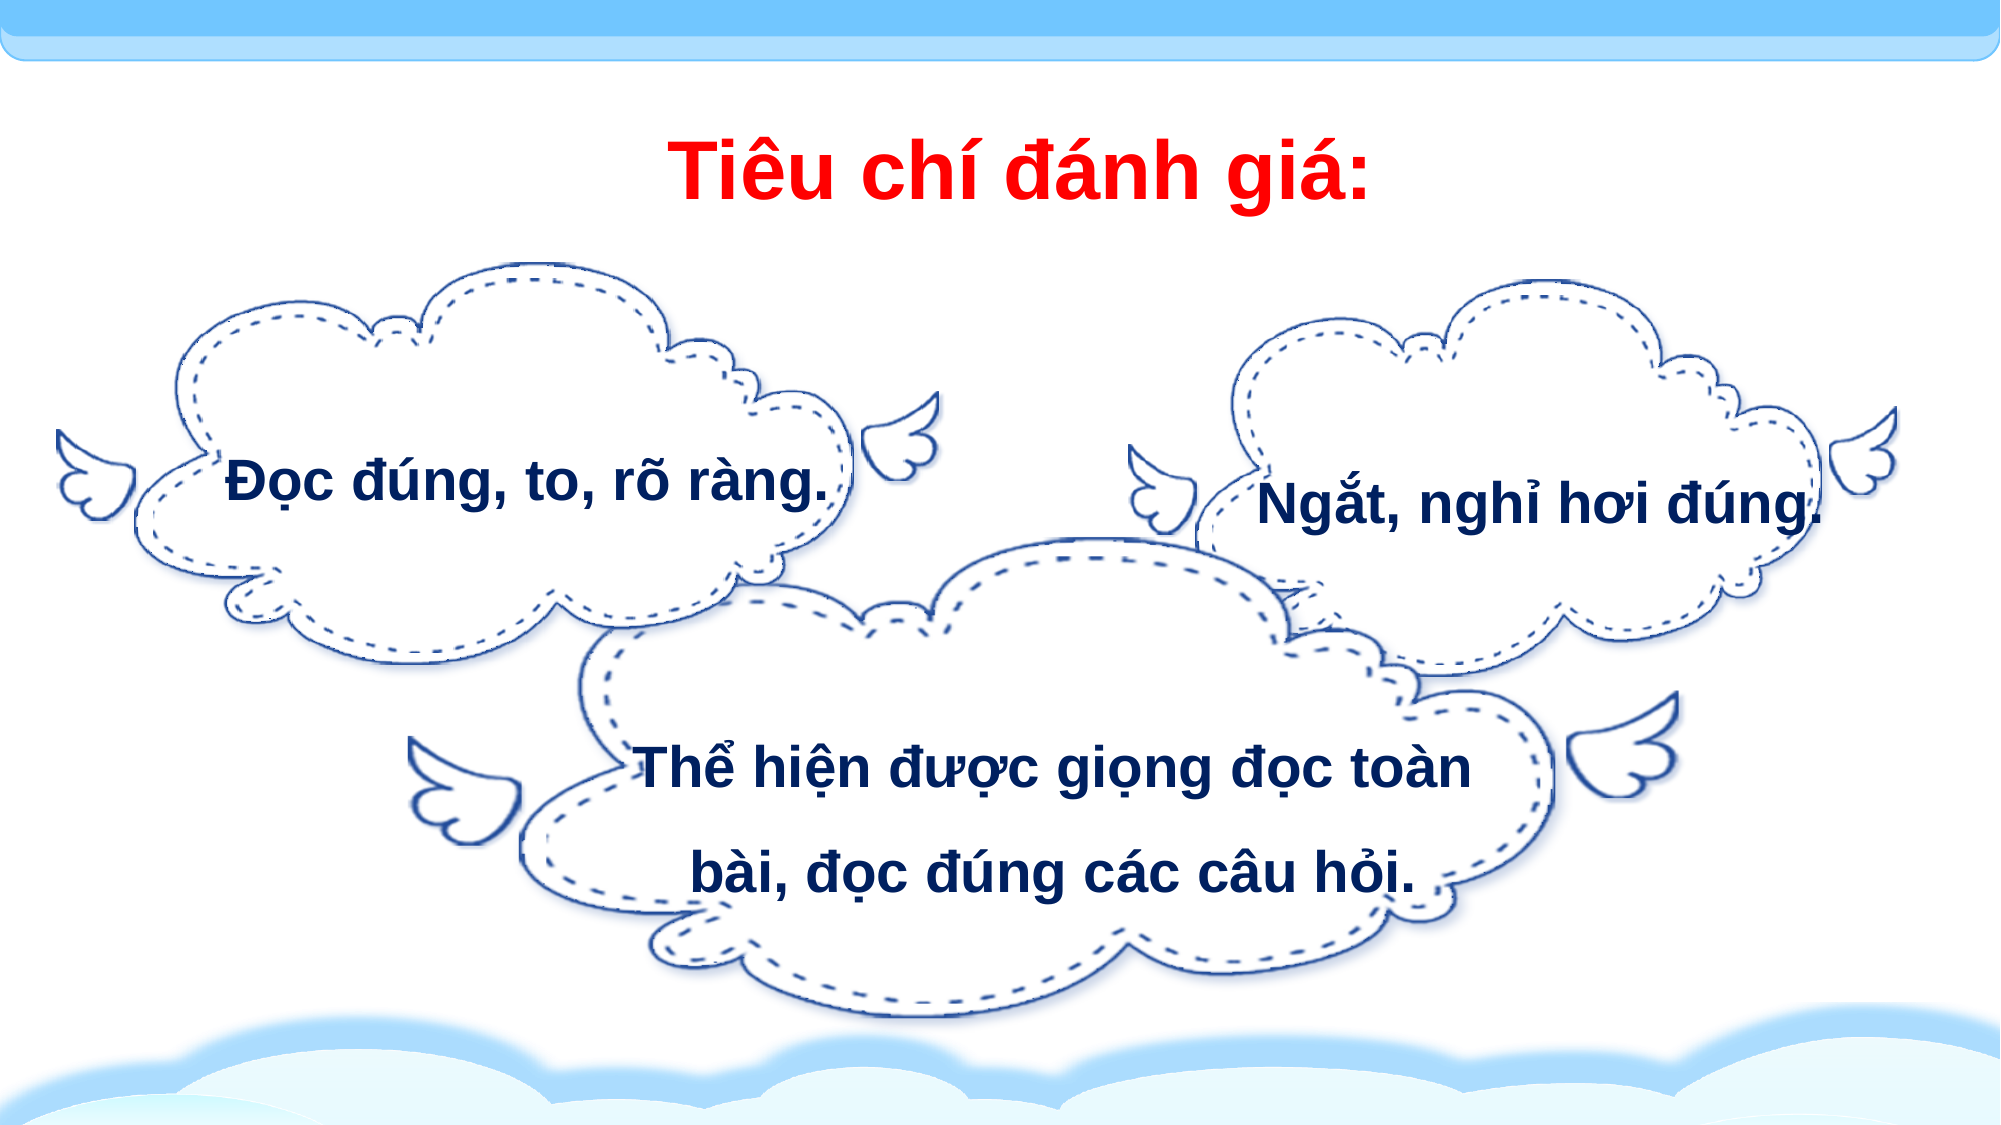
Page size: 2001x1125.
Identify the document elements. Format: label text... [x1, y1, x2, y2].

picture [0, 1002, 2000, 1125]
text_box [23, 198, 958, 739]
text_box Tiêu chí đánh giá: [636, 108, 1406, 224]
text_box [1097, 216, 1912, 750]
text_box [0, 0, 2000, 61]
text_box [359, 461, 1705, 1107]
